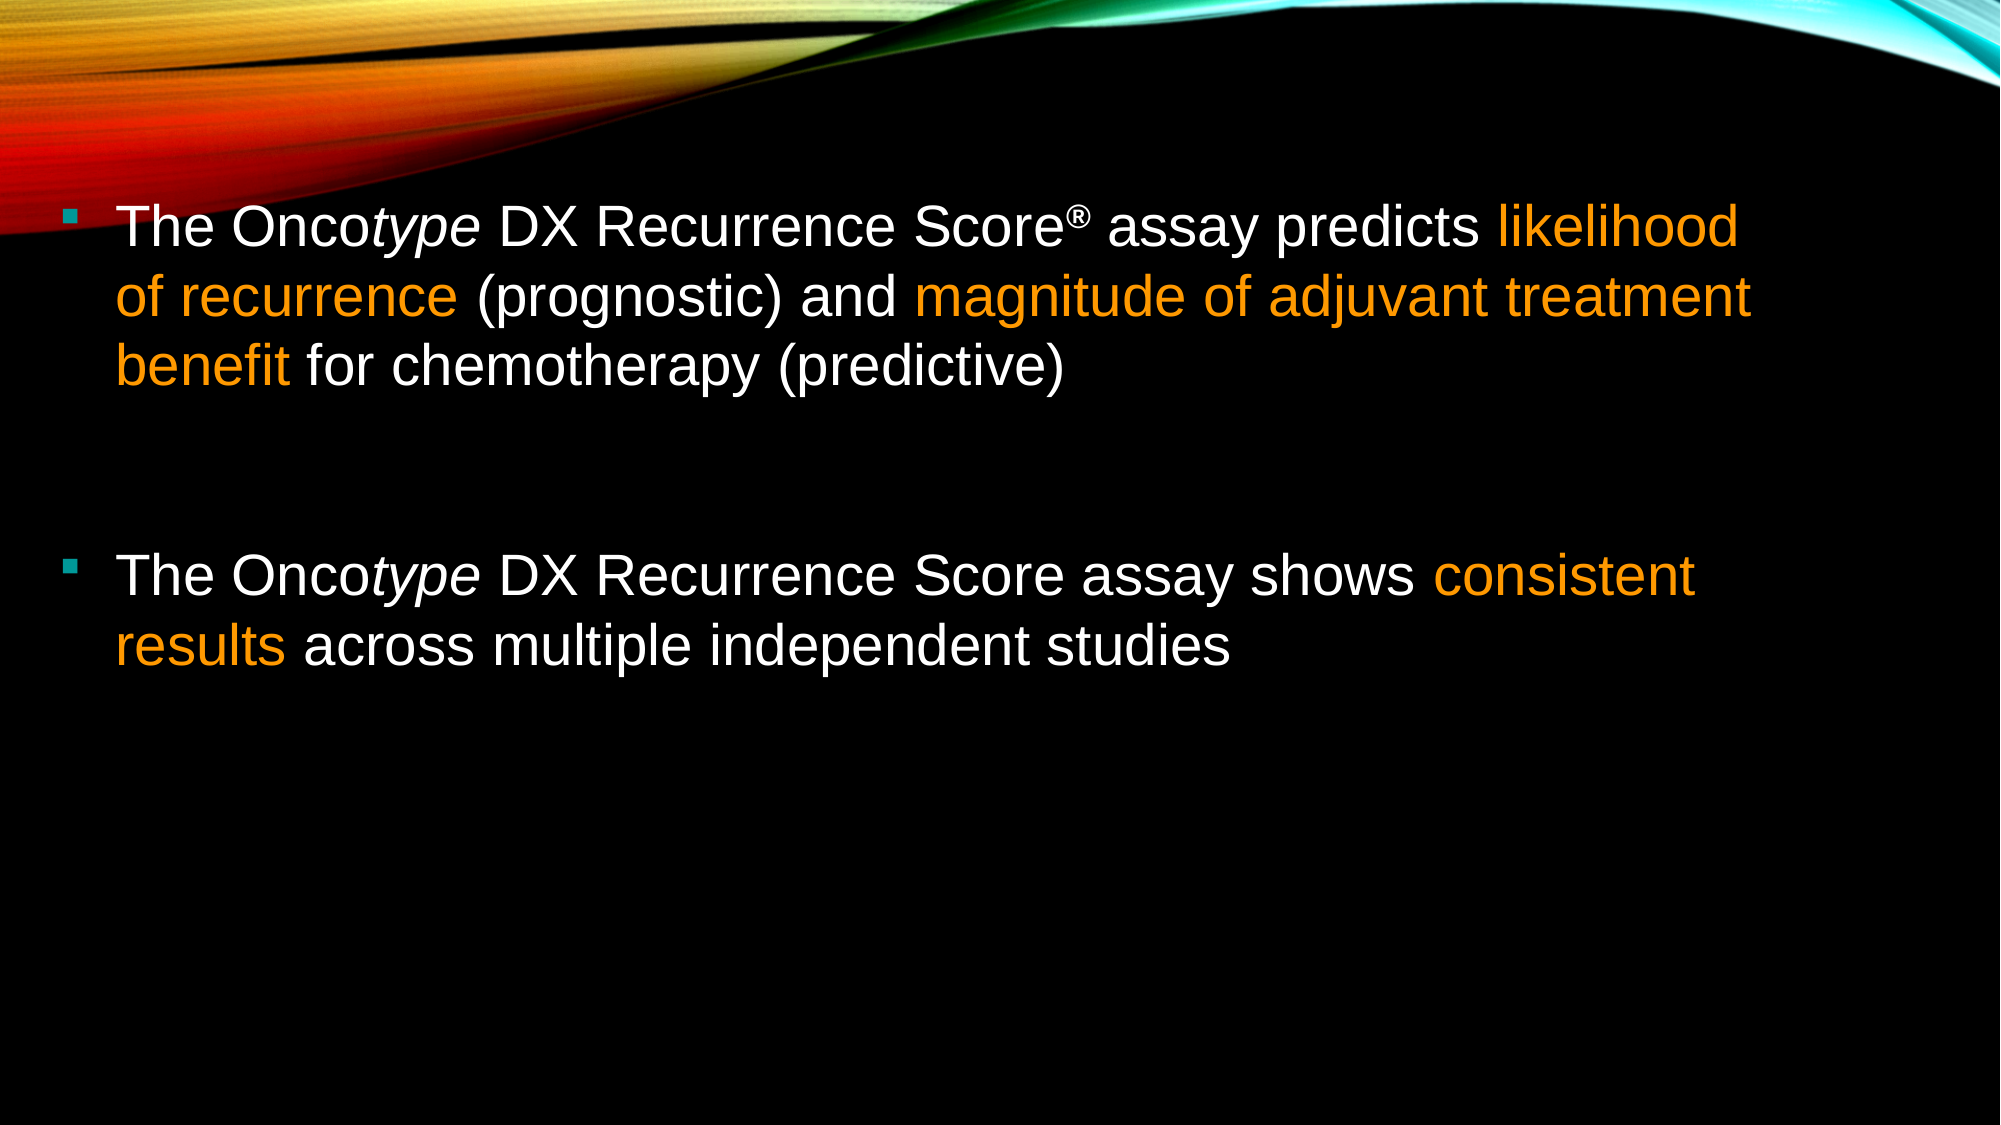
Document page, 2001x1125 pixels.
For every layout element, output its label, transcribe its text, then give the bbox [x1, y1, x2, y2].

text_box The Oncotype DX Recurrence Score® assay predicts likelihood of recurrence (prognostic) and magnitude of adjuvant treatment benefit for chemotherapy (predictive) The Oncotype DX Recurrence Score assay shows consistent results across multiple independent studies [44, 180, 1805, 685]
picture [0, 0, 2000, 237]
